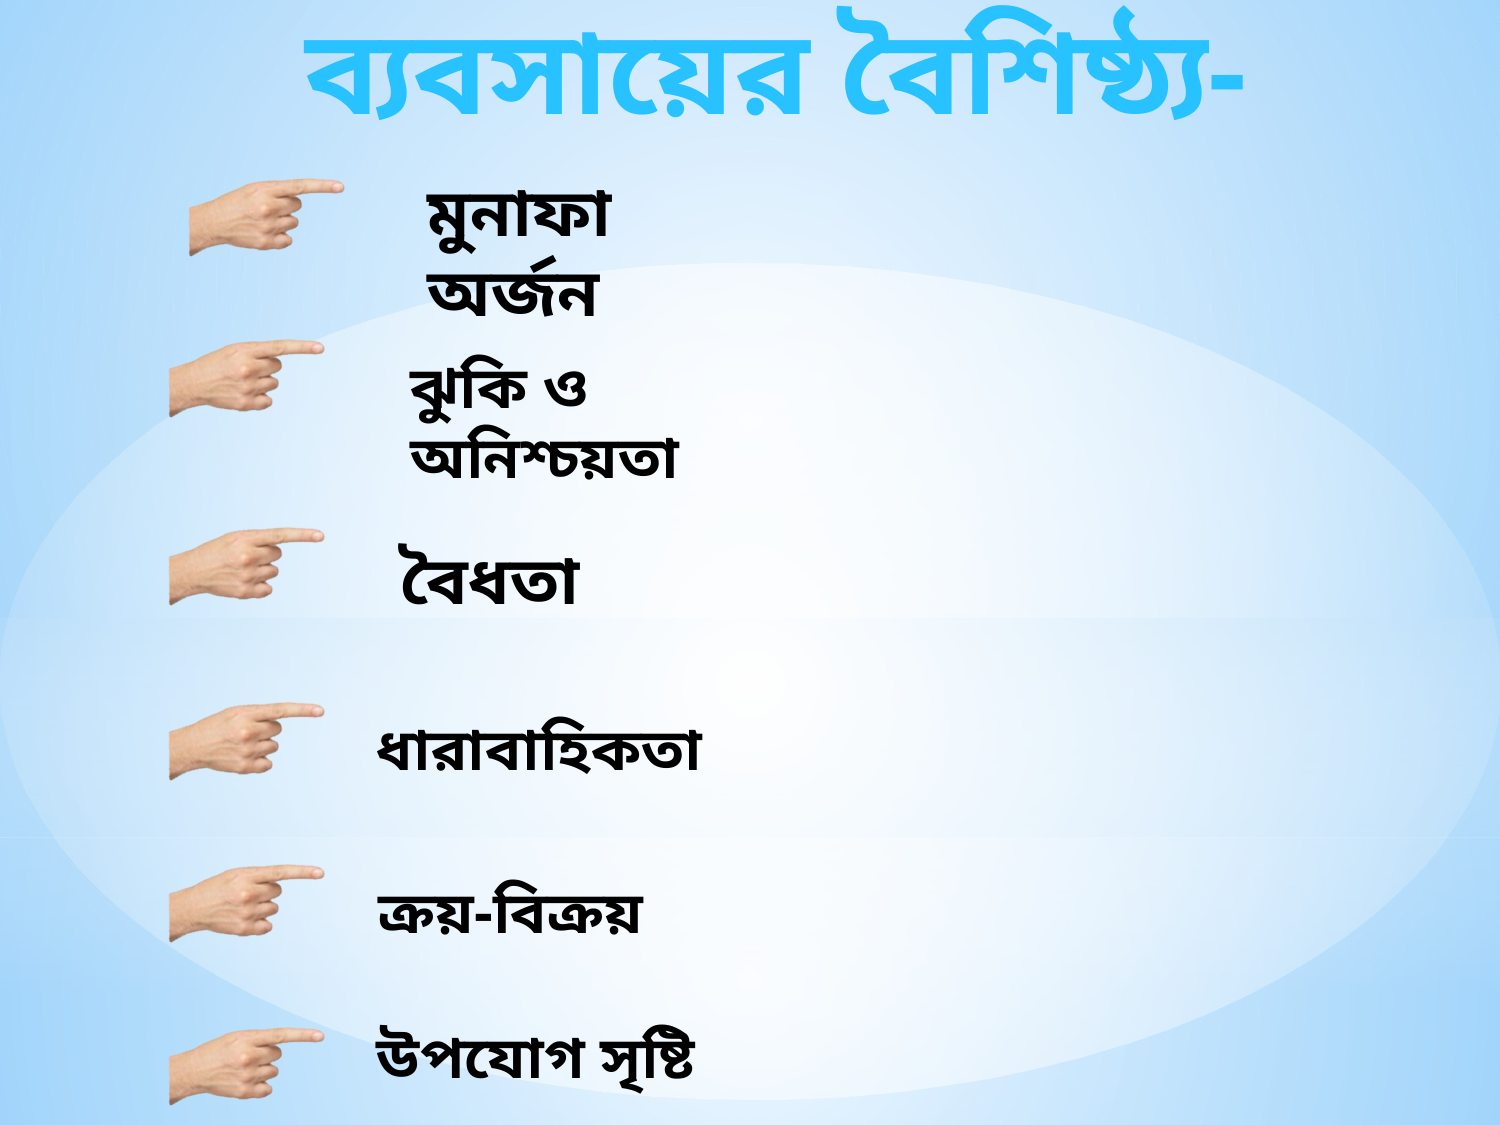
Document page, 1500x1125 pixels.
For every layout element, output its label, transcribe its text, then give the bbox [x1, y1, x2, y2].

text_box উপযোগ সৃষ্টি [362, 1012, 762, 1098]
text_box ব্যবসায়ের বৈশিষ্ঠ্য- [289, 0, 1294, 146]
text_box ঝুকি ও অনিশ্চয়তা [395, 342, 796, 498]
text_box ক্রয়-বিক্রয় [364, 867, 765, 953]
text_box বৈধতা [385, 530, 786, 625]
picture [143, 464, 337, 1125]
text_box ধারাবাহিকতা [362, 705, 762, 790]
text_box মুনাফা অর্জন [412, 162, 813, 338]
picture [143, 115, 357, 470]
